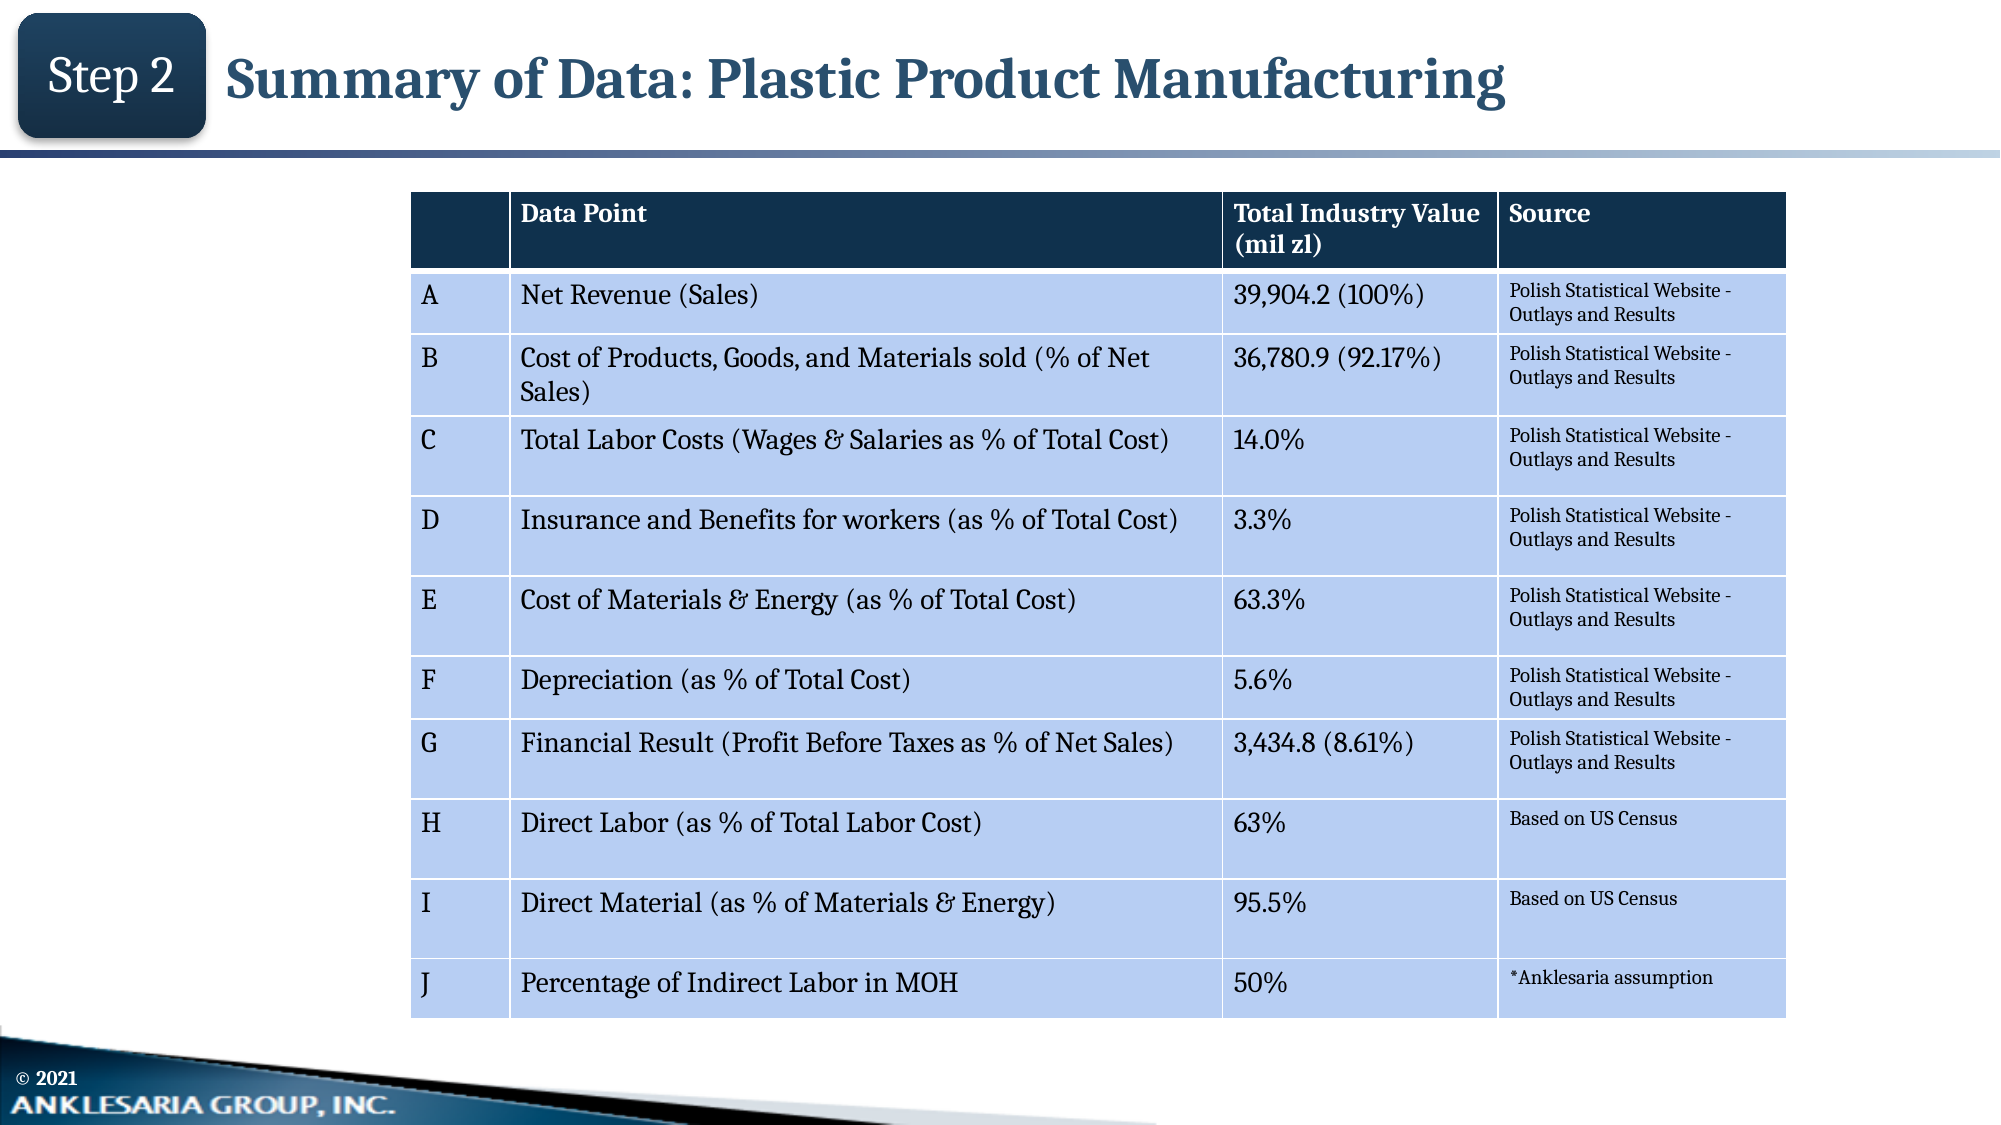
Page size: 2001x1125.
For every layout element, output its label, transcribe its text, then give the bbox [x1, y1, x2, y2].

table_cell D [411, 497, 509, 575]
table_cell 63% [1223, 800, 1497, 878]
table_cell Polish Statistical Website - Outlays and Results [1499, 274, 1786, 333]
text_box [17, 13, 206, 139]
table_cell Direct Labor (as % of Total Labor Cost) [511, 800, 1222, 878]
table_cell Total Labor Costs (Wages & Salaries as % of Total Cost) [511, 417, 1222, 495]
table_cell Polish Statistical Website - Outlays and Results [1499, 657, 1786, 718]
table_cell 14.0% [1223, 417, 1497, 495]
table_cell A [411, 274, 509, 333]
picture [0, 1024, 1161, 1125]
table_cell H [411, 800, 509, 878]
table_cell Cost of Products, Goods, and Materials sold (% of Net Sales) [511, 335, 1222, 415]
table_cell 95.5% [1223, 880, 1497, 958]
table_header Source [1499, 192, 1786, 268]
table_cell Polish Statistical Website - Outlays and Results [1499, 335, 1786, 415]
table_cell Insurance and Benefits for workers (as % of Total Cost) [511, 497, 1222, 575]
table_cell Polish Statistical Website - Outlays and Results [1499, 417, 1786, 495]
table_cell F [411, 657, 509, 718]
table_cell G [411, 720, 509, 798]
table_cell 36,780.9 (92.17%) [1223, 335, 1497, 415]
text_box Summary of Data: Plastic Product Manufacturing [212, 0, 2000, 150]
table_cell Financial Result (Profit Before Taxes as % of Net Sales) [511, 720, 1222, 798]
table_cell Depreciation (as % of Total Cost) [511, 657, 1222, 718]
table_cell Percentage of Indirect Labor in MOH [511, 959, 1222, 1018]
table_cell *Anklesaria assumption [1499, 959, 1786, 1018]
table_cell 39,904.2 (100%) [1223, 274, 1497, 333]
table_cell Based on US Census [1499, 880, 1786, 958]
table_cell Polish Statistical Website - Outlays and Results [1499, 497, 1786, 575]
table_cell Based on US Census [1499, 800, 1786, 878]
table_cell J [411, 959, 509, 1018]
table_cell E [411, 577, 509, 655]
table_cell Polish Statistical Website - Outlays and Results [1499, 577, 1786, 655]
table_cell 50% [1223, 959, 1497, 1018]
table_cell 3,434.8 (8.61%) [1223, 720, 1497, 798]
table_cell 3.3% [1223, 497, 1497, 575]
table_cell I [411, 880, 509, 958]
table_cell B [411, 335, 509, 415]
table_header [411, 192, 509, 268]
table_cell Net Revenue (Sales) [511, 274, 1222, 333]
table_cell 5.6% [1223, 657, 1497, 718]
table_cell Direct Material (as % of Materials & Energy) [511, 880, 1222, 958]
table_cell C [411, 417, 509, 495]
table_cell 63.3% [1223, 577, 1497, 655]
table_header Total Industry Value (mil zl) [1223, 192, 1497, 268]
table_cell Polish Statistical Website - Outlays and Results [1499, 720, 1786, 798]
table_cell Cost of Materials & Energy (as % of Total Cost) [511, 577, 1222, 655]
table_header Data Point [511, 192, 1222, 268]
